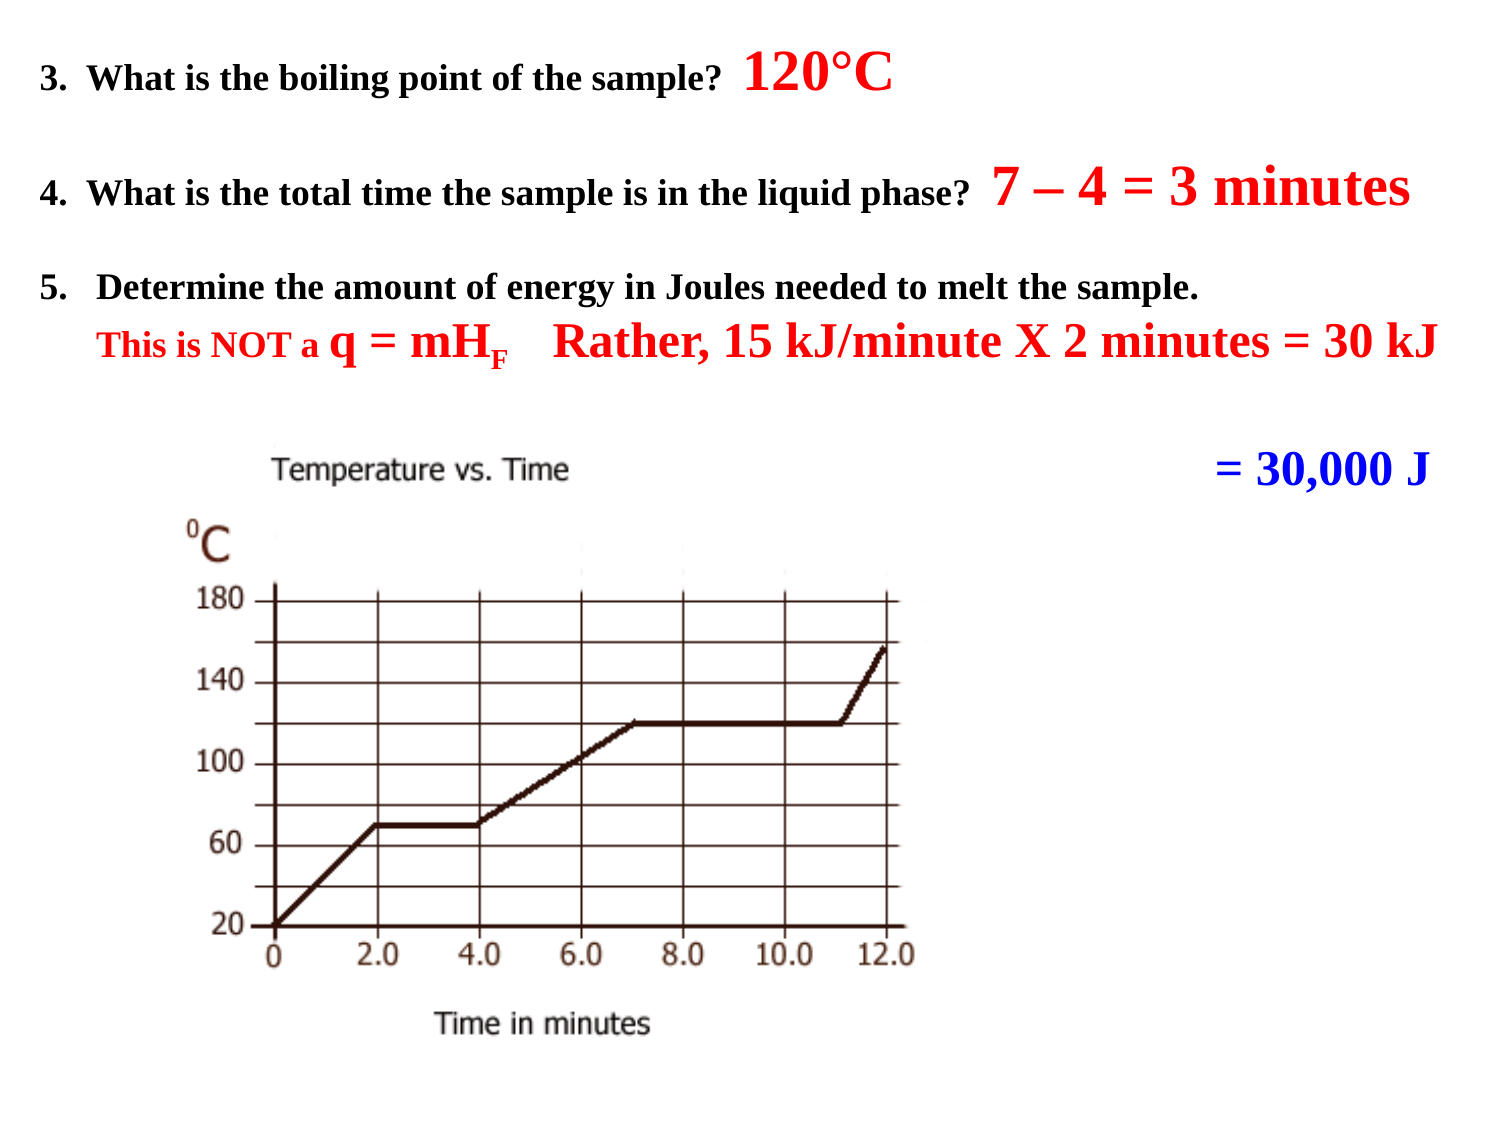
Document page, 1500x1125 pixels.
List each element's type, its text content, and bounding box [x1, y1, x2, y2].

picture [174, 438, 929, 1049]
text_box 3. What is the boiling point of the sample? 120°C 4. What is the total time the sample is in the liquid phase? 7 – 4 = 3 minutes Determine the amount of energy in Joules needed to melt the sample. This is NOT a q = mHF Rather, 15 kJ/minute X 2 minutes = 30 kJ = 30,000 J [24, 24, 1463, 503]
